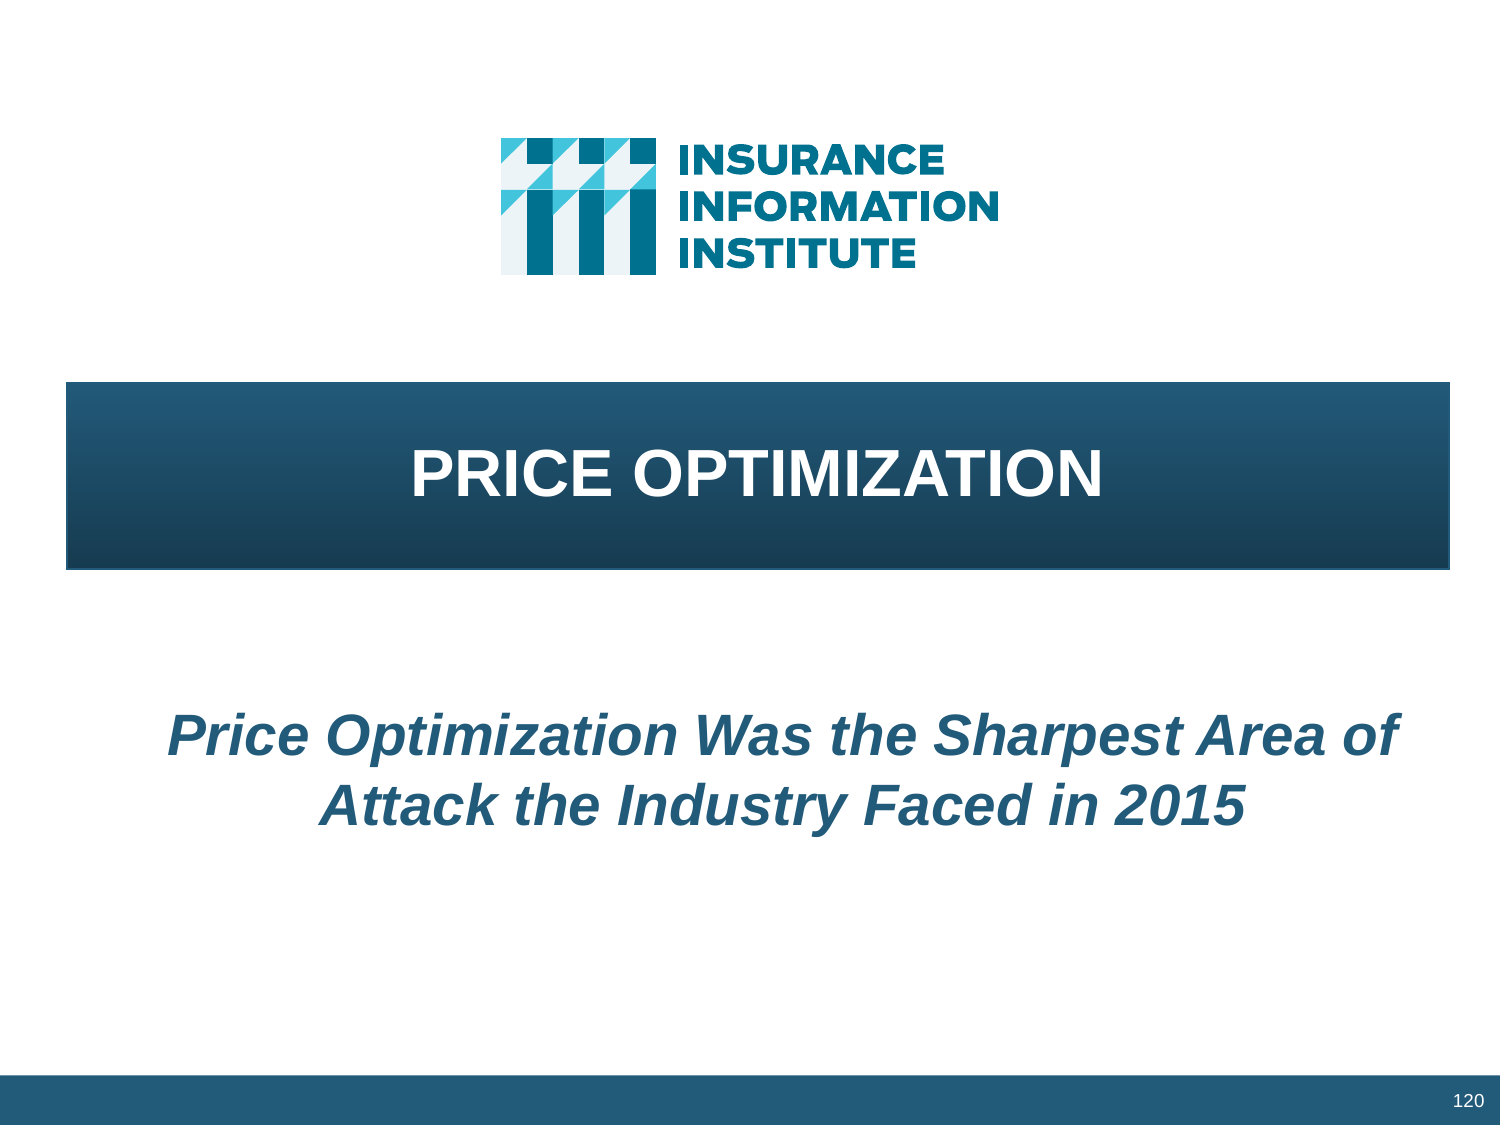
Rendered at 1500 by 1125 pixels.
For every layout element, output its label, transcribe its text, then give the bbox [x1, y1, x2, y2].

picture [500, 137, 998, 275]
text_box 120 [1410, 1091, 1485, 1111]
text_box Price Optimization Was the Sharpest Area of Attack the Industry Faced in 2015 [138, 689, 1428, 844]
text_box PRICE OPTIMIZATION [66, 382, 1449, 569]
text_box [0, 1075, 1500, 1125]
